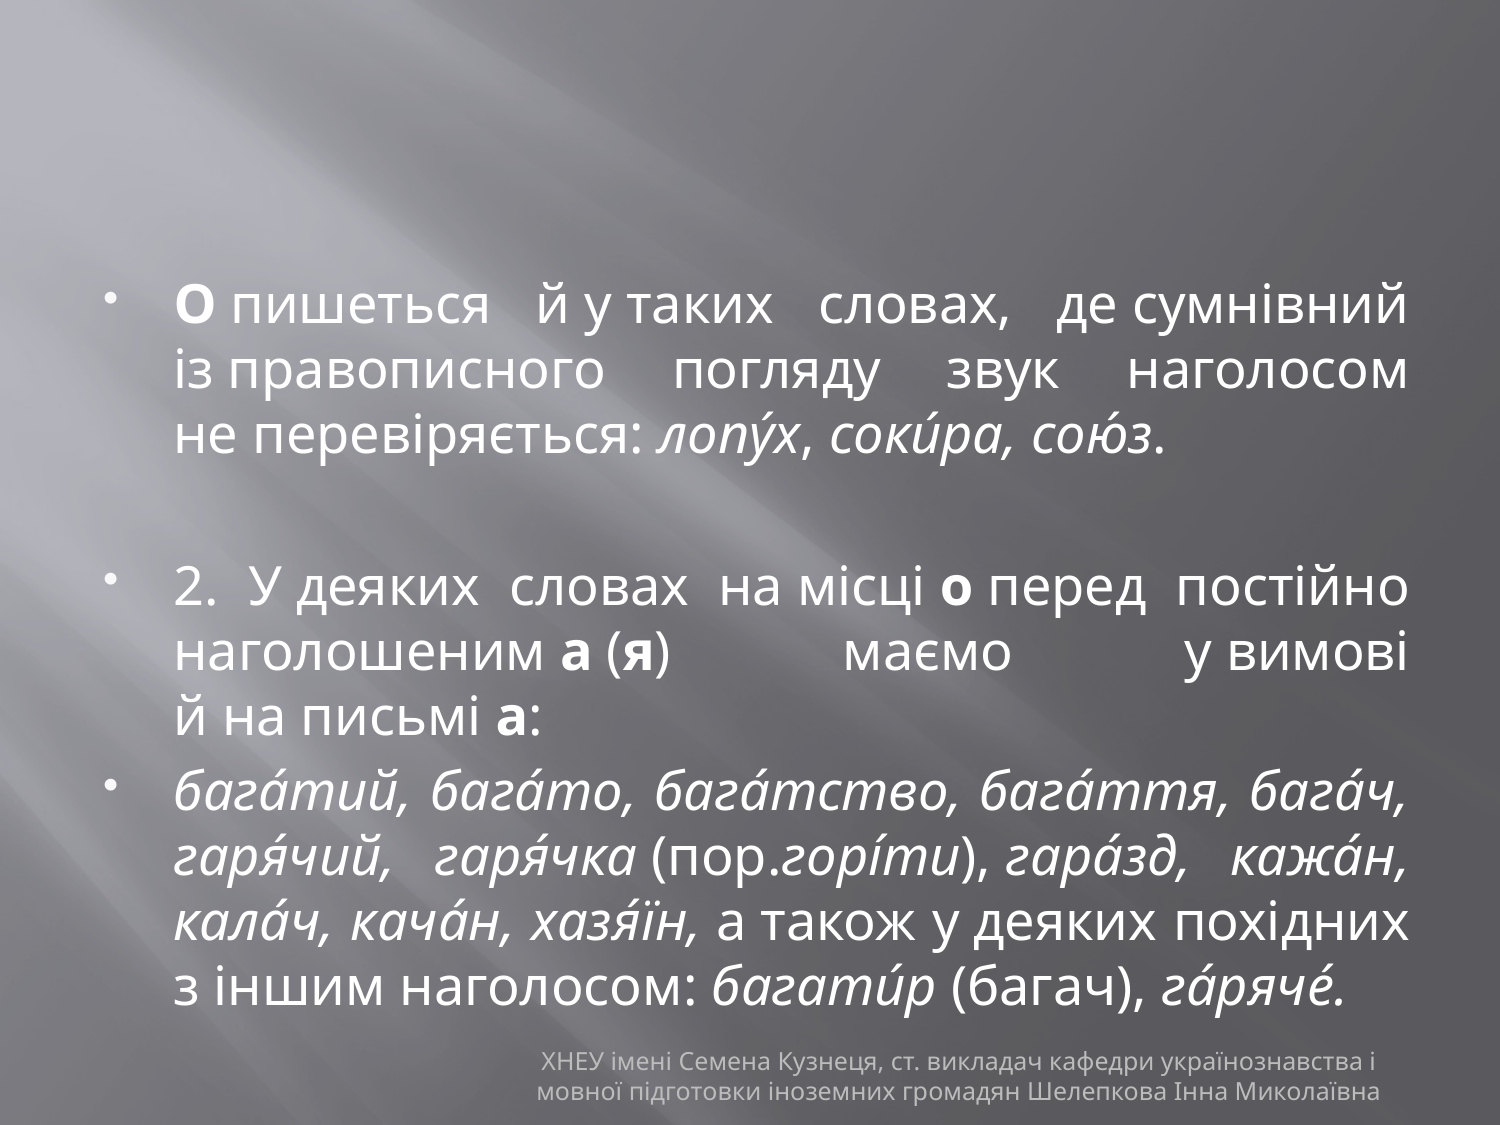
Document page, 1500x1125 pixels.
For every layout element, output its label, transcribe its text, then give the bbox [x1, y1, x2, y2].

footer ХНЕУ імені Семена Кузнеця, ст. викладач кафедри українознавства і мовної підготовки іноземних громадян Шелепкова Інна Миколаївна [512, 1052, 1407, 1113]
list О пишеться й у таких словах, де сумнівний із правописного погляду звук наголосом не перевіряється: лопу́х, соки́ра, сою́з. 2. У деяких словах на місці о перед постійно наголошеним а (я) маємо у вимові й на письмі а: бага́тий, бага́то, бага́тство, бага́ття, бага́ч, гаря́чий, гаря́чка (пор.горі́ти), гара́зд, кажа́н, кала́ч, кача́н, хазя́їн, а також у деяких похідних з іншим наголосом: багати́р (багач), га́ряче́. [75, 262, 1425, 1035]
